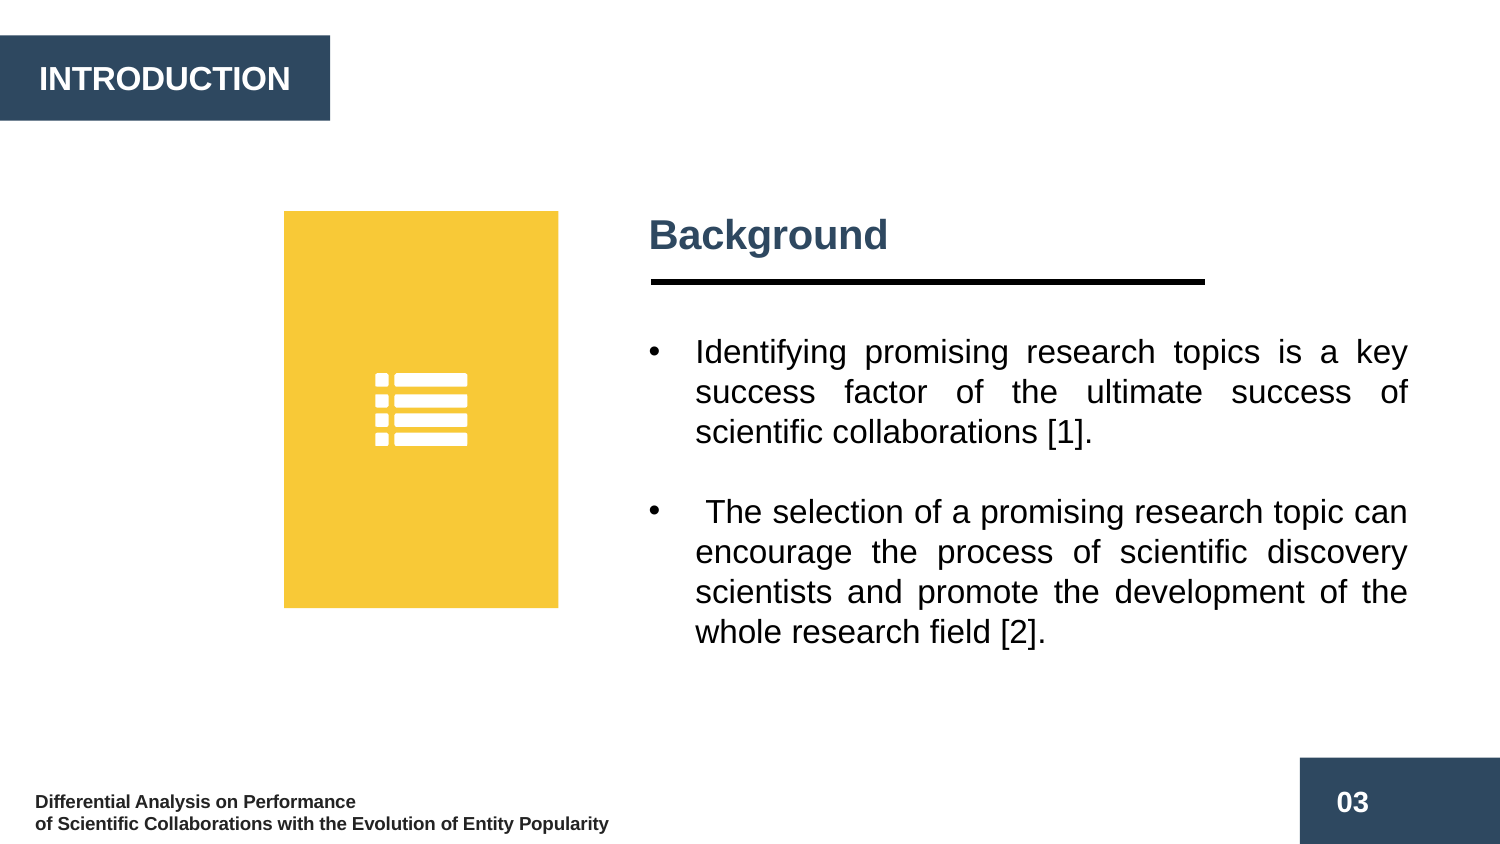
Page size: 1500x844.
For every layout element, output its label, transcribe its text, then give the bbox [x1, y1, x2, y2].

text_box 03 [1321, 776, 1398, 826]
text_box Differential Analysis on Performance of Scientific Collaborations with the Evolution of Entity Popularity [20, 782, 971, 842]
text_box Background [633, 200, 952, 266]
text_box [0, 35, 331, 121]
text_box [375, 432, 389, 446]
text_box [394, 413, 468, 427]
text_box [375, 373, 389, 387]
text_box [375, 413, 389, 427]
text_box [282, 209, 561, 610]
text_box [394, 394, 468, 408]
text_box [375, 394, 389, 408]
text_box Identifying promising research topics is a key success factor of the ultimate success of scientific collaborations [1]. The selection of a promising research topic can encourage the process of scientific discovery scientists and promote the development of the whole research field [2]. [633, 323, 1424, 658]
text_box [394, 373, 468, 387]
text_box [1298, 755, 1500, 844]
text_box [394, 432, 468, 446]
